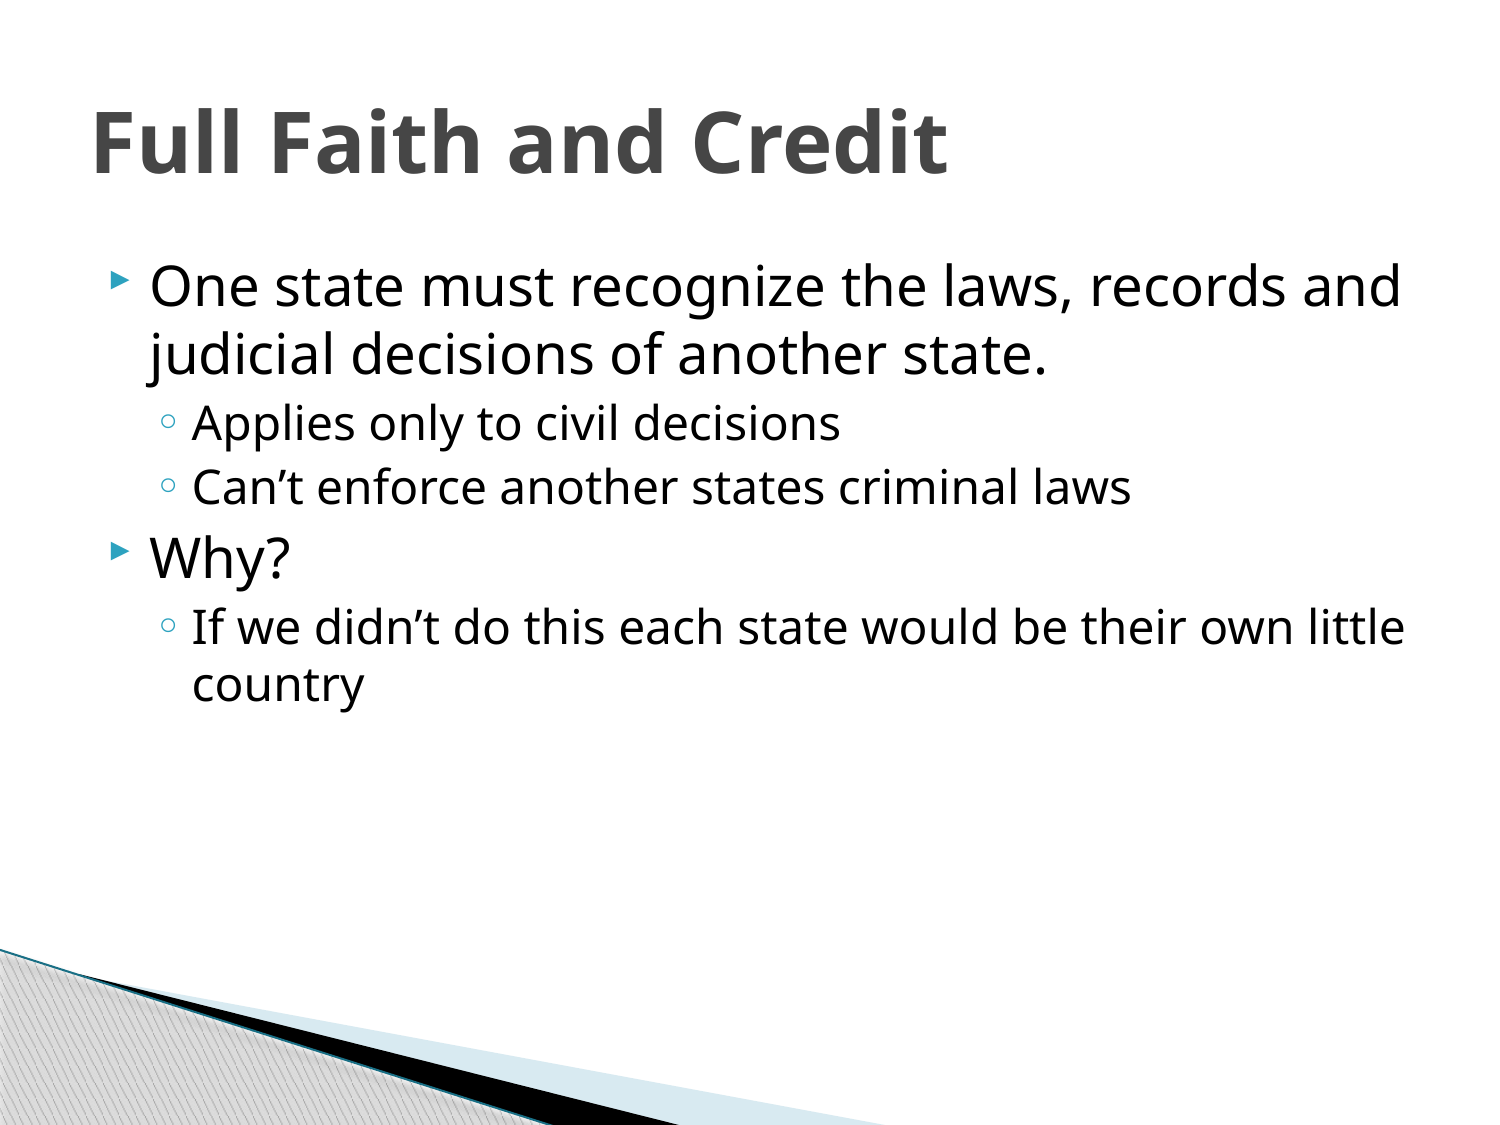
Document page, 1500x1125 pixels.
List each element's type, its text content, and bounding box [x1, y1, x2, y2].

title Full Faith and Credit [75, 45, 1425, 233]
list One state must recognize the laws, records and judicial decisions of another state. Applies only to civil decisions Can’t enforce another states criminal laws Why? If we didn’t do this each state would be their own little country [75, 243, 1425, 986]
